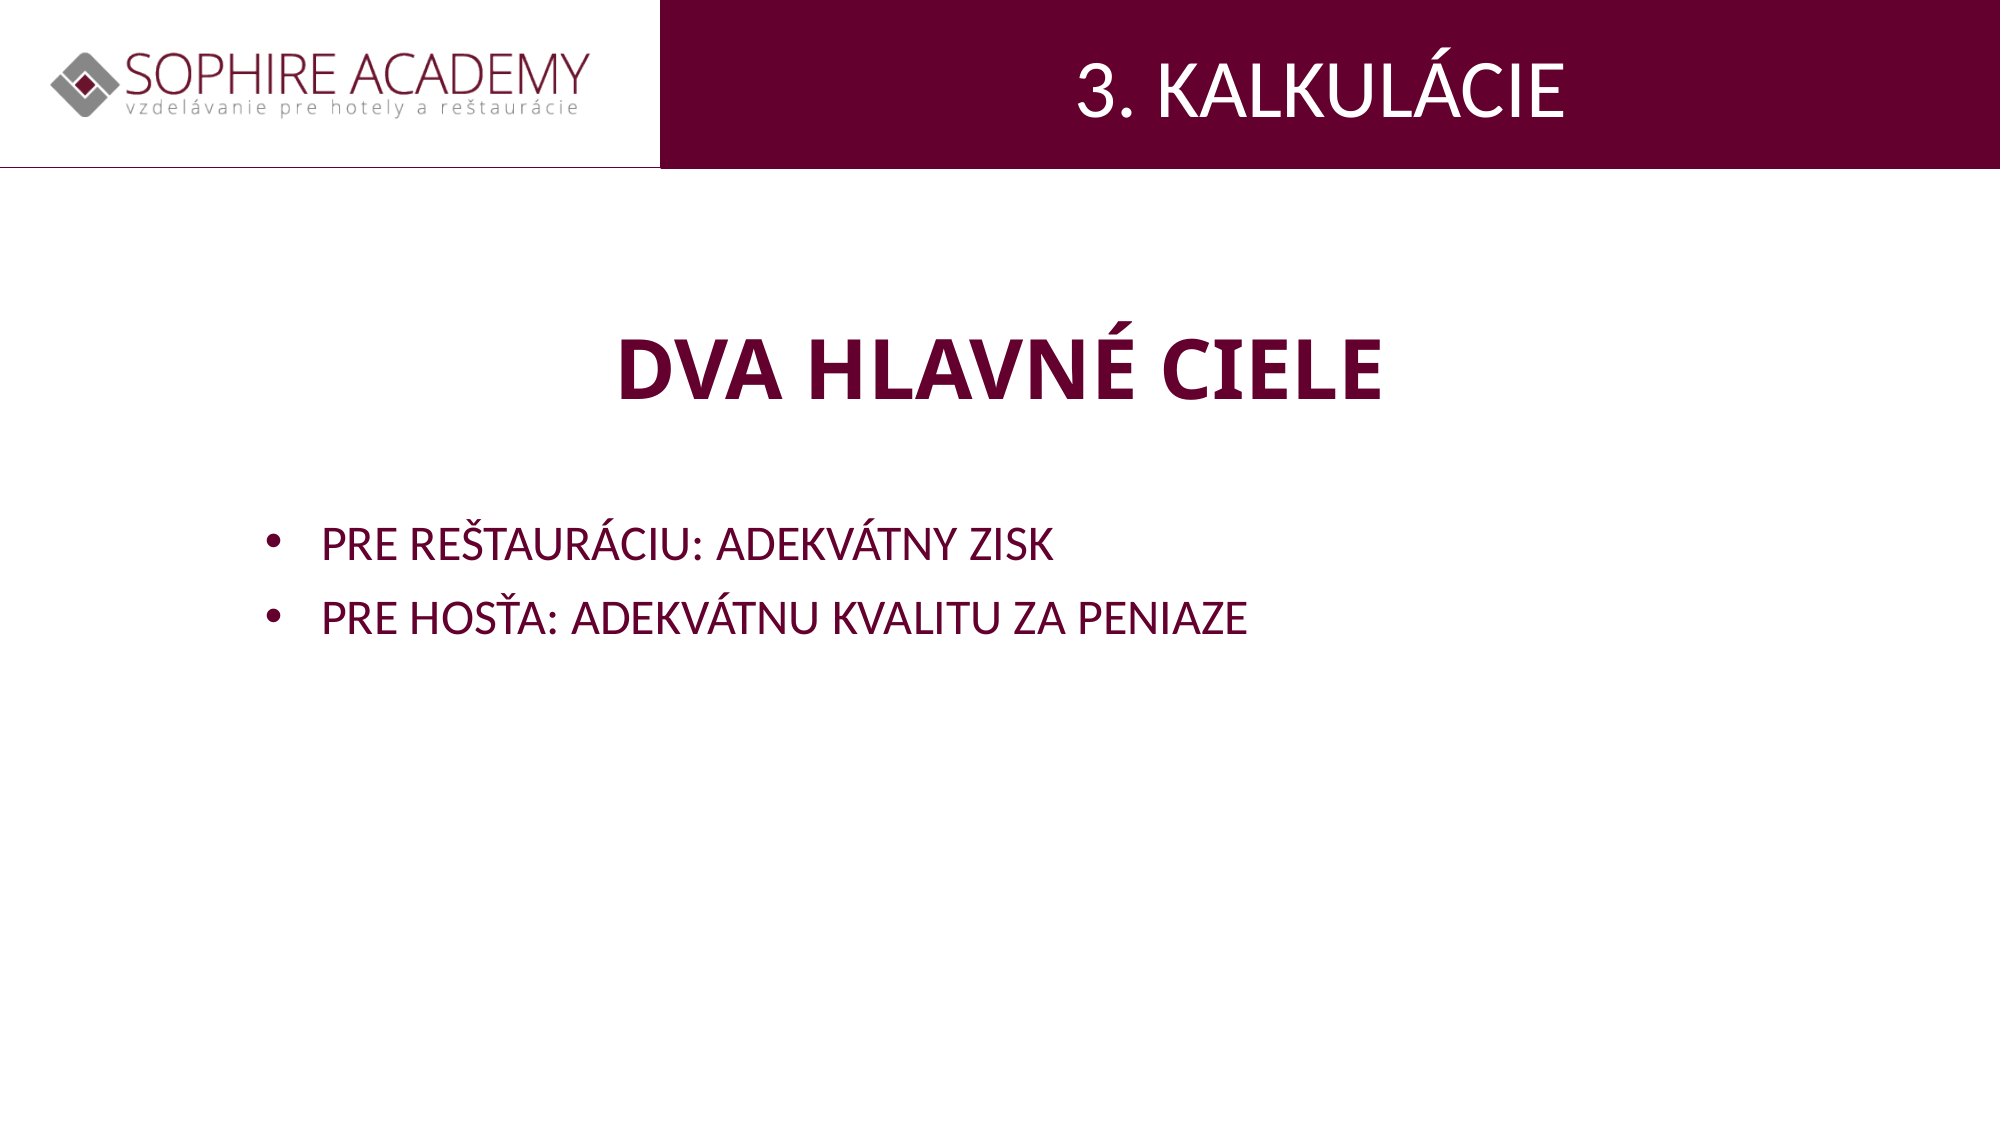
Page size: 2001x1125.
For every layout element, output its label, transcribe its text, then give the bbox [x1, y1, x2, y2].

subtitle PRE REŠTAURÁCIU: ADEKVÁTNY ZISK PRE HOSŤA: ADEKVÁTNU KVALITU ZA PENIAZE [249, 509, 1750, 781]
title DVA HLAVNÉ CIELE [330, 220, 1670, 426]
text_box 3. KALKULÁCIE [660, 0, 2000, 169]
picture [44, 50, 593, 123]
text_box [0, 0, 660, 168]
